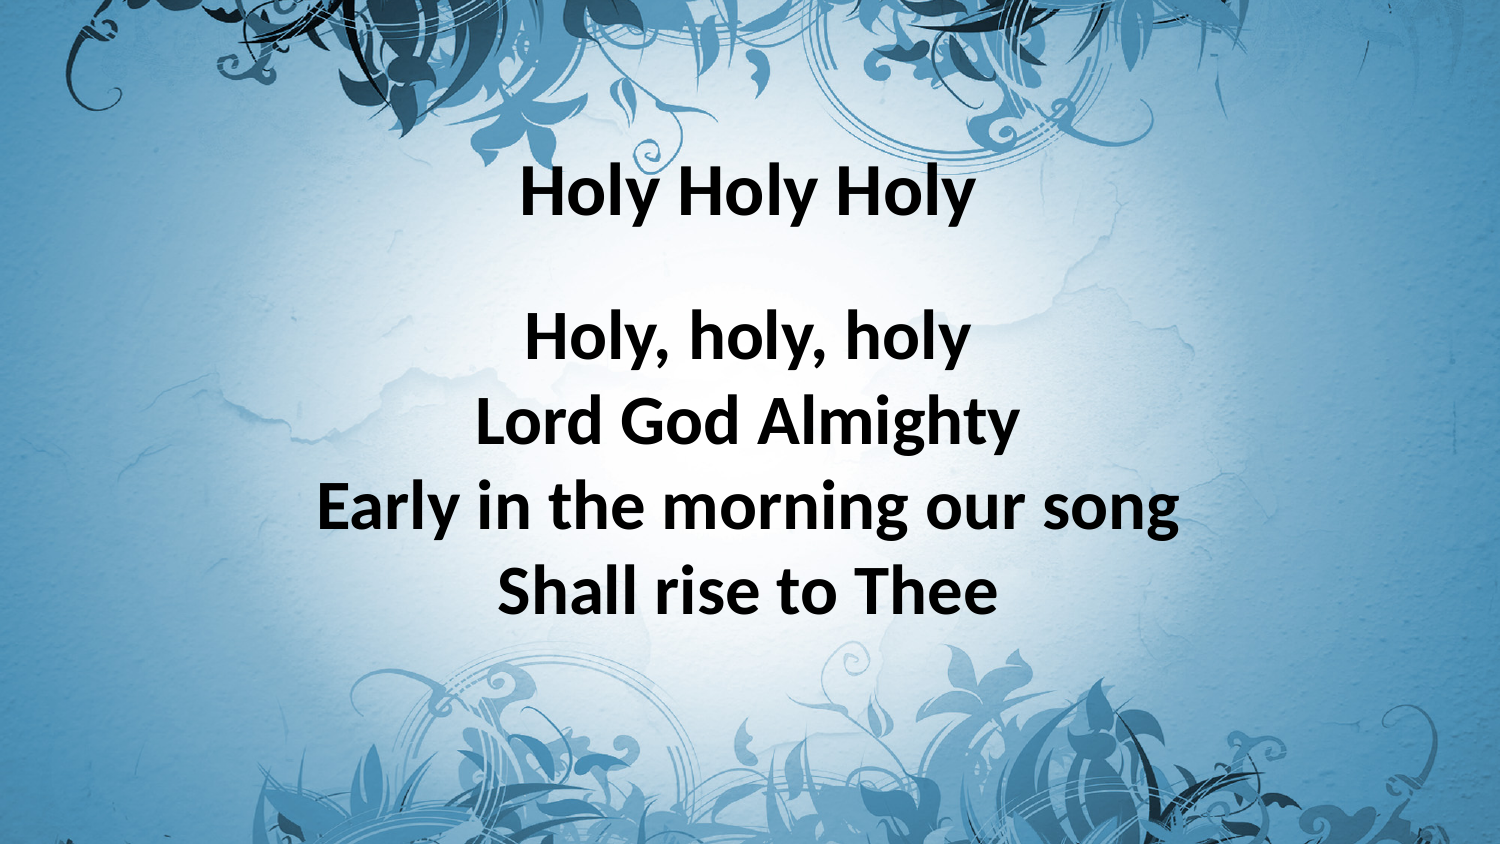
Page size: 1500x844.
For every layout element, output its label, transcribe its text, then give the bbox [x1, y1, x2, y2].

picture [0, 0, 1500, 844]
text_box Holy Holy Holy [52, 136, 1446, 235]
text_box Holy, holy, holy Lord God Almighty Early in the morning our song Shall rise to Thee [52, 281, 1446, 672]
